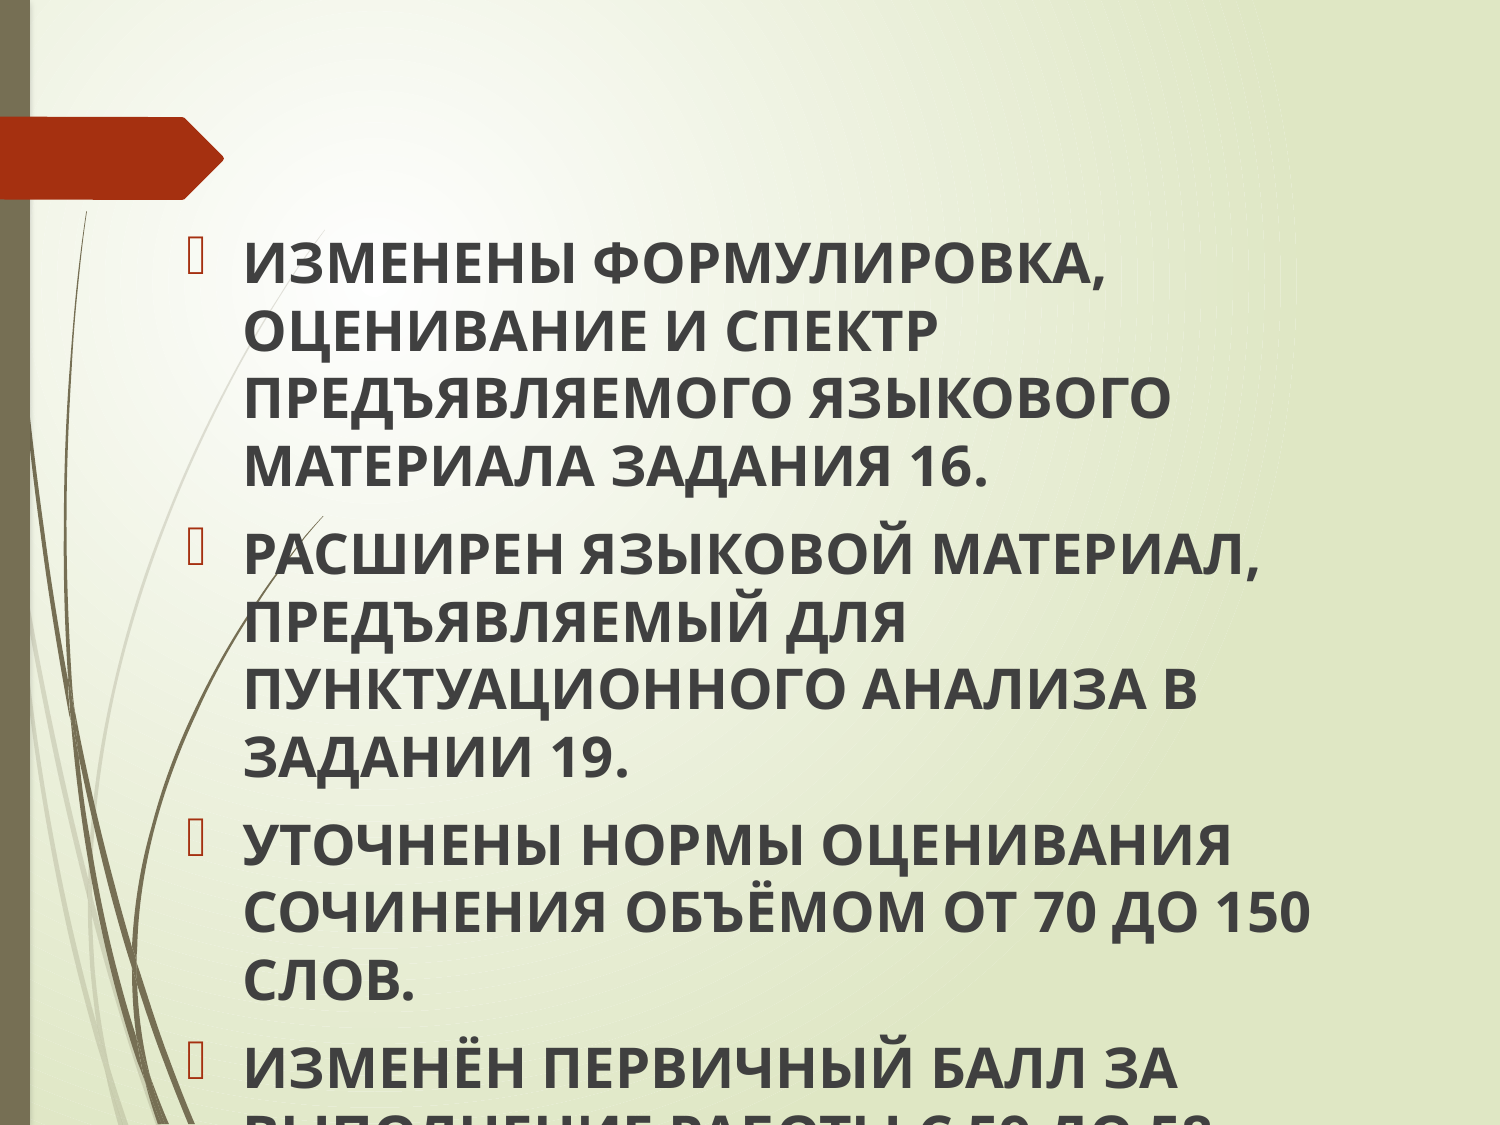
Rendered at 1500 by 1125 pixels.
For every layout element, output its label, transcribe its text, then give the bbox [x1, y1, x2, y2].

list ИЗМЕНЕНЫ ФОРМУЛИРОВКА, ОЦЕНИВАНИЕ И СПЕКТР ПРЕДЪЯВЛЯЕМОГО ЯЗЫКОВОГО МАТЕРИАЛА ЗАДАНИЯ 16. РАСШИРЕН ЯЗЫКОВОЙ МАТЕРИАЛ, ПРЕДЪЯВЛЯЕМЫЙ ДЛЯ ПУНКТУАЦИОННОГО АНАЛИЗА В ЗАДАНИИ 19. УТОЧНЕНЫ НОРМЫ ОЦЕНИВАНИЯ СОЧИНЕНИЯ ОБЪЁМОМ ОТ 70 ДО 150 СЛОВ. ИЗМЕНЁН ПЕРВИЧНЫЙ БАЛЛ ЗА ВЫПОЛНЕНИЕ РАБОТЫ С 59 ДО 58. [171, 219, 1471, 1106]
